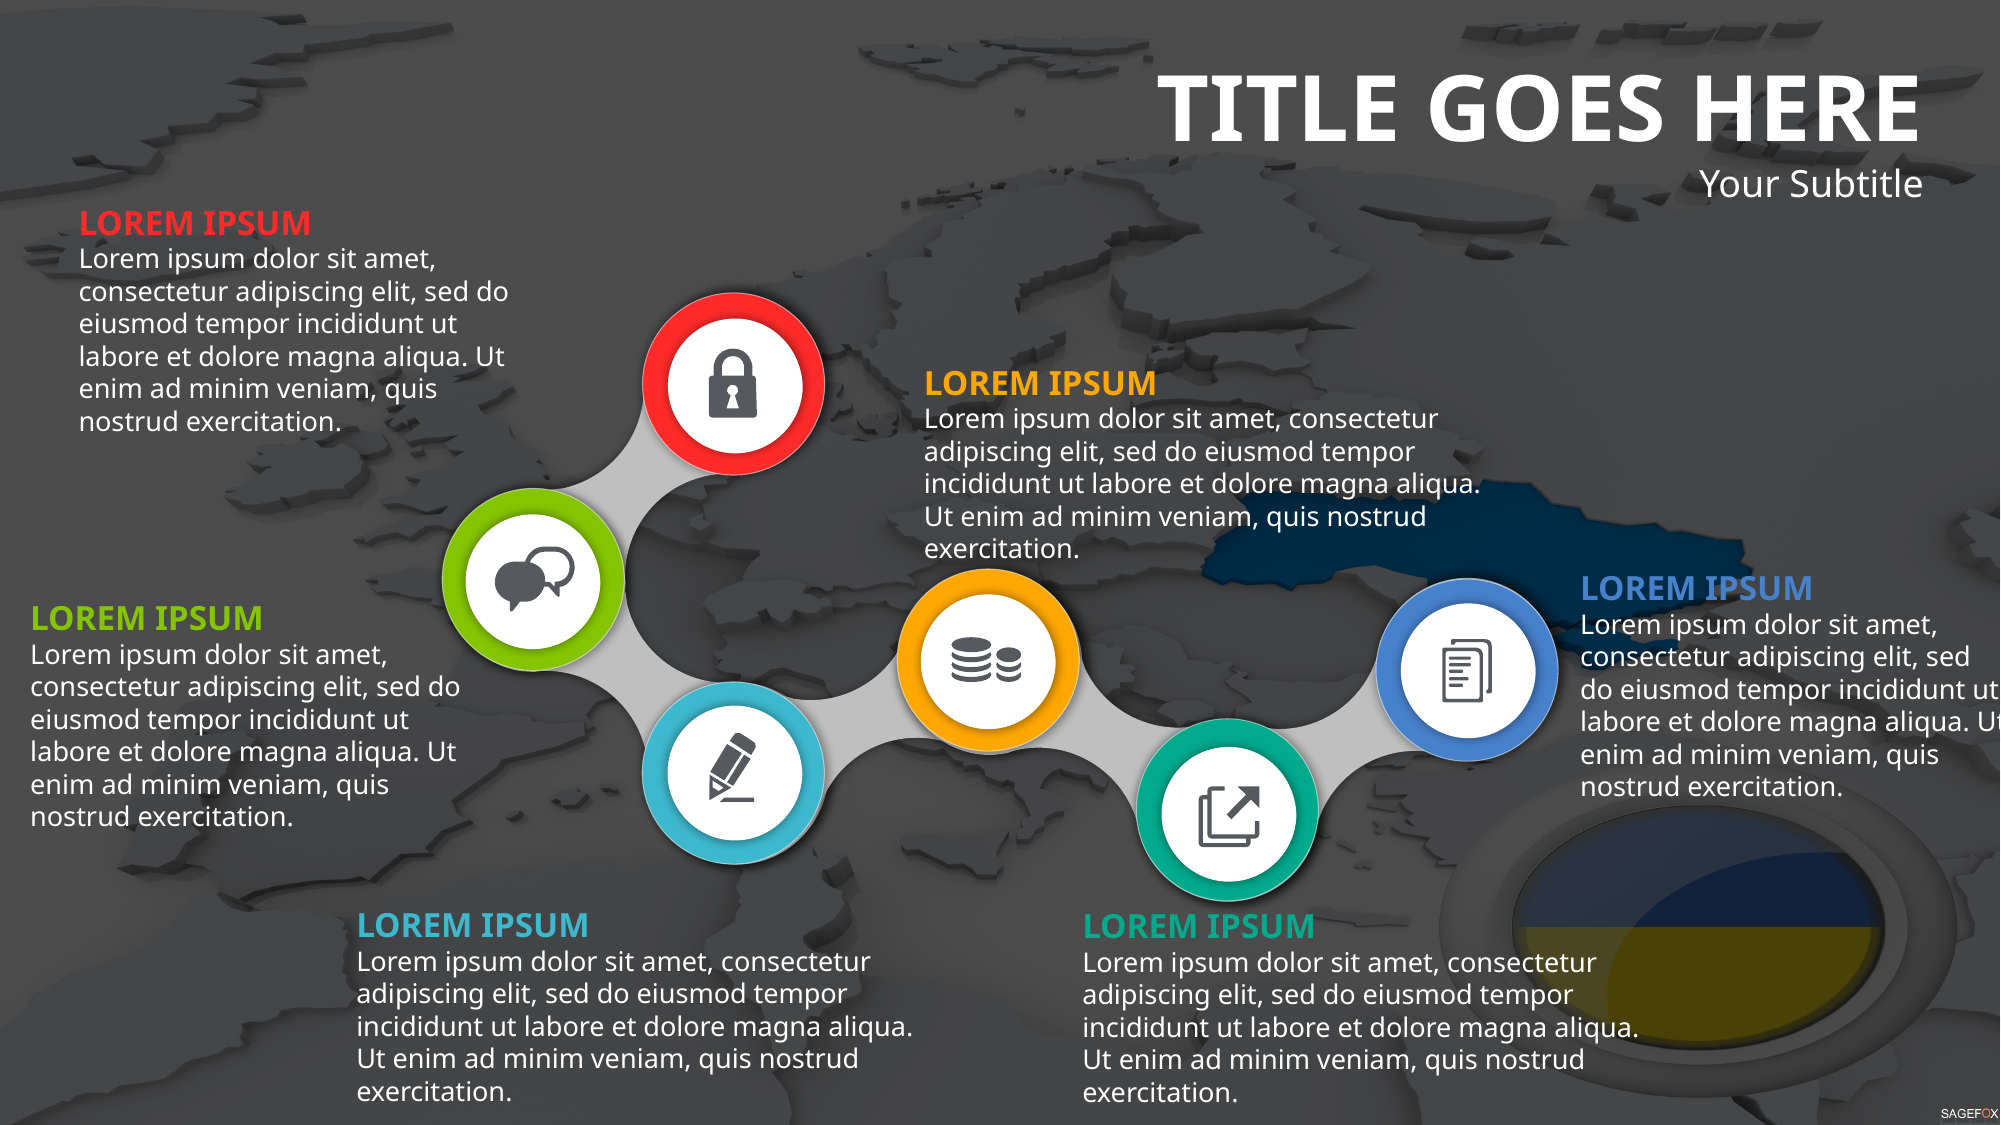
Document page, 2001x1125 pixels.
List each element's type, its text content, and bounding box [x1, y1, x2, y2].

text_box [641, 291, 826, 477]
text_box [1039, 673, 1174, 803]
text_box [996, 662, 1022, 673]
text_box [1451, 639, 1492, 694]
text_box LOREM IPSUM Lorem ipsum dolor sit amet, consectetur adipiscing elit, sed do eiusmod tempor incididunt ut labore et dolore magna aliqua. Ut enim ad minim veniam, quis nostrud exercitation. [1072, 900, 1678, 1113]
picture [0, 0, 2001, 1125]
text_box [667, 705, 803, 841]
text_box [801, 661, 921, 779]
text_box [951, 652, 992, 663]
text_box [667, 318, 803, 454]
text_box TITLE GOES HERE Your Subtitle [1035, 42, 1939, 212]
text_box [1374, 578, 1560, 763]
text_box LOREM IPSUM Lorem ipsum dolor sit amet, consectetur adipiscing elit, sed do eiusmod tempor incididunt ut labore et dolore magna aliqua. Ut enim ad minim veniam, quis nostrud exercitation. [914, 356, 1520, 570]
text_box LOREM IPSUM Lorem ipsum dolor sit amet, consectetur adipiscing elit, sed do eiusmod tempor incididunt ut labore et dolore magna aliqua. Ut enim ad minim veniam, quis nostrud exercitation. [346, 899, 952, 1112]
text_box [1283, 675, 1410, 802]
text_box LOREM IPSUM Lorem ipsum dolor sit amet, consectetur adipiscing elit, sed do eiusmod tempor incididunt ut labore et dolore magna aliqua. Ut enim ad minim veniam, quis nostrud exercitation. [1570, 562, 2000, 808]
text_box [441, 487, 626, 672]
text_box [641, 680, 826, 866]
text_box [1135, 717, 1320, 900]
text_box LOREM IPSUM Lorem ipsum dolor sit amet, consectetur adipiscing elit, sed do eiusmod tempor incididunt ut labore et dolore magna aliqua. Ut enim ad minim veniam, quis nostrud exercitation. [68, 196, 542, 442]
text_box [709, 732, 758, 802]
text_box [708, 348, 757, 418]
text_box [896, 570, 1081, 753]
text_box [996, 672, 1022, 683]
text_box [951, 662, 992, 673]
text_box [996, 647, 1022, 663]
text_box [465, 514, 601, 650]
text_box [1400, 603, 1536, 739]
text_box [951, 637, 992, 653]
text_box [1161, 746, 1297, 882]
text_box [920, 594, 1056, 730]
text_box [570, 613, 704, 739]
text_box [494, 546, 575, 612]
text_box [567, 415, 699, 546]
text_box [1442, 647, 1483, 703]
text_box [1198, 786, 1260, 848]
text_box [951, 672, 992, 683]
text_box LOREM IPSUM Lorem ipsum dolor sit amet, consectetur adipiscing elit, sed do eiusmod tempor incididunt ut labore et dolore magna aliqua. Ut enim ad minim veniam, quis nostrud exercitation. [20, 592, 493, 838]
